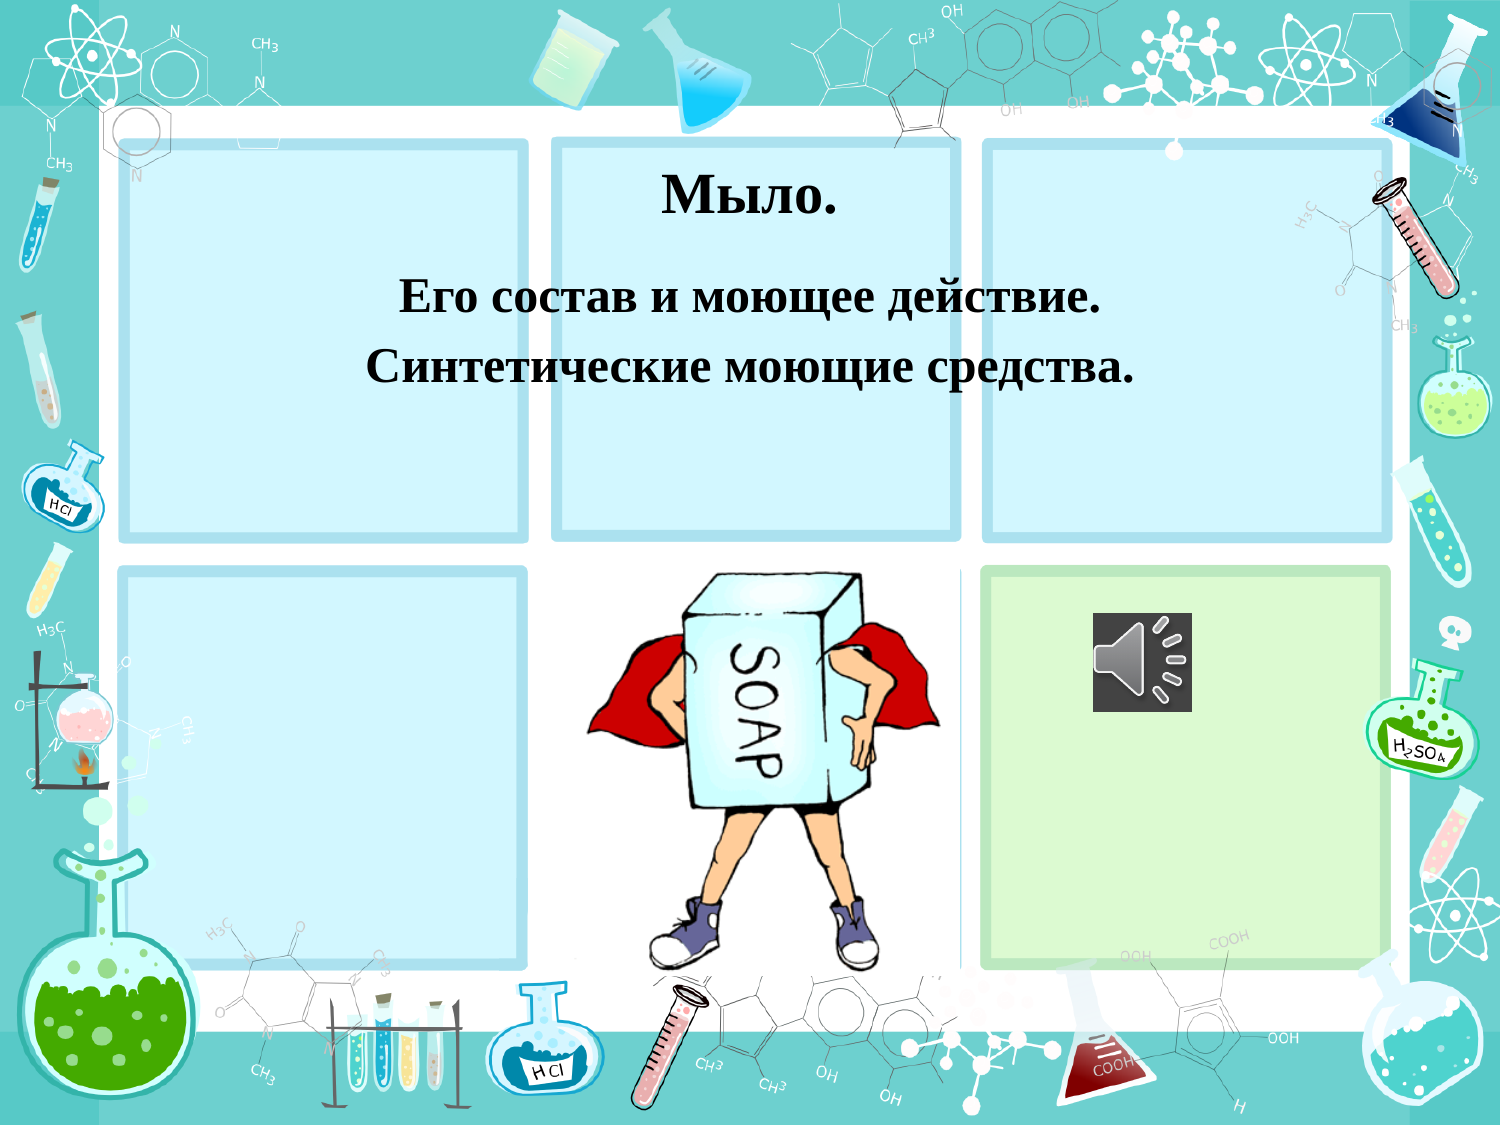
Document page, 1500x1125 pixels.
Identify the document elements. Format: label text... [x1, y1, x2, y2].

title Мыло. [112, 0, 1388, 242]
subtitle Его состав и моющее действие. Синтетические моющие средства. [225, 255, 1275, 543]
picture [0, 0, 1500, 1125]
